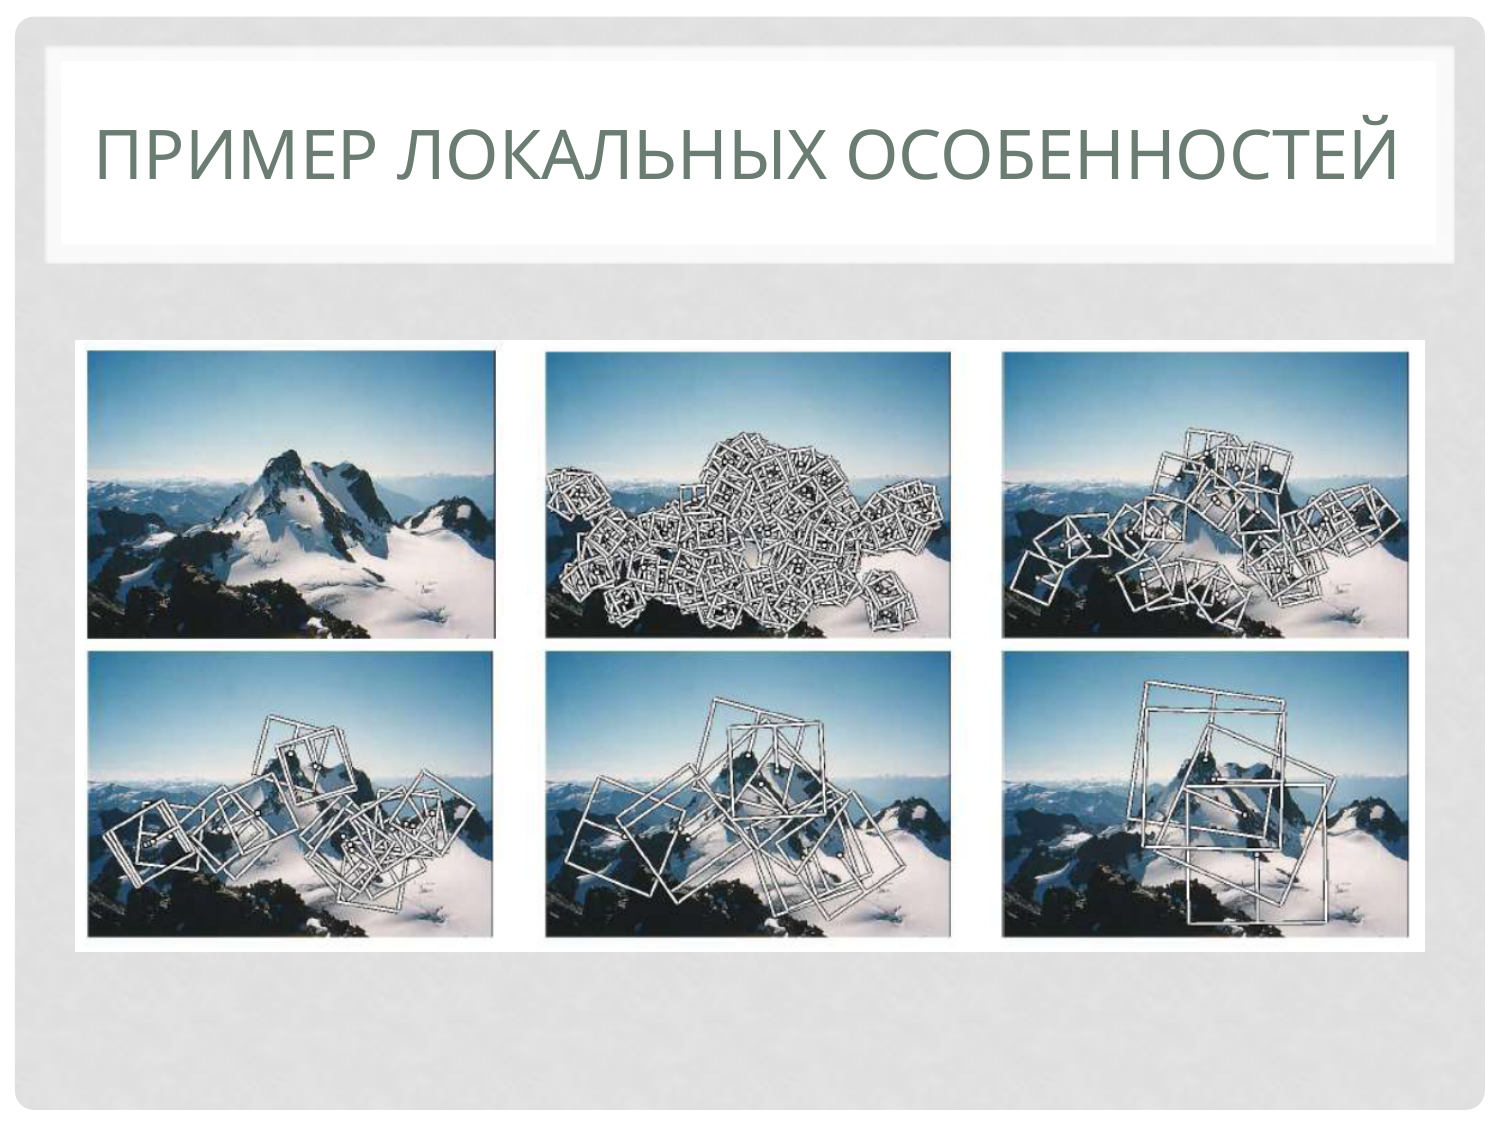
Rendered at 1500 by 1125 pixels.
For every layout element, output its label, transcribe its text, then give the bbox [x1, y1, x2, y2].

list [74, 340, 1426, 953]
title Пример локальных особенностей [69, 66, 1425, 238]
